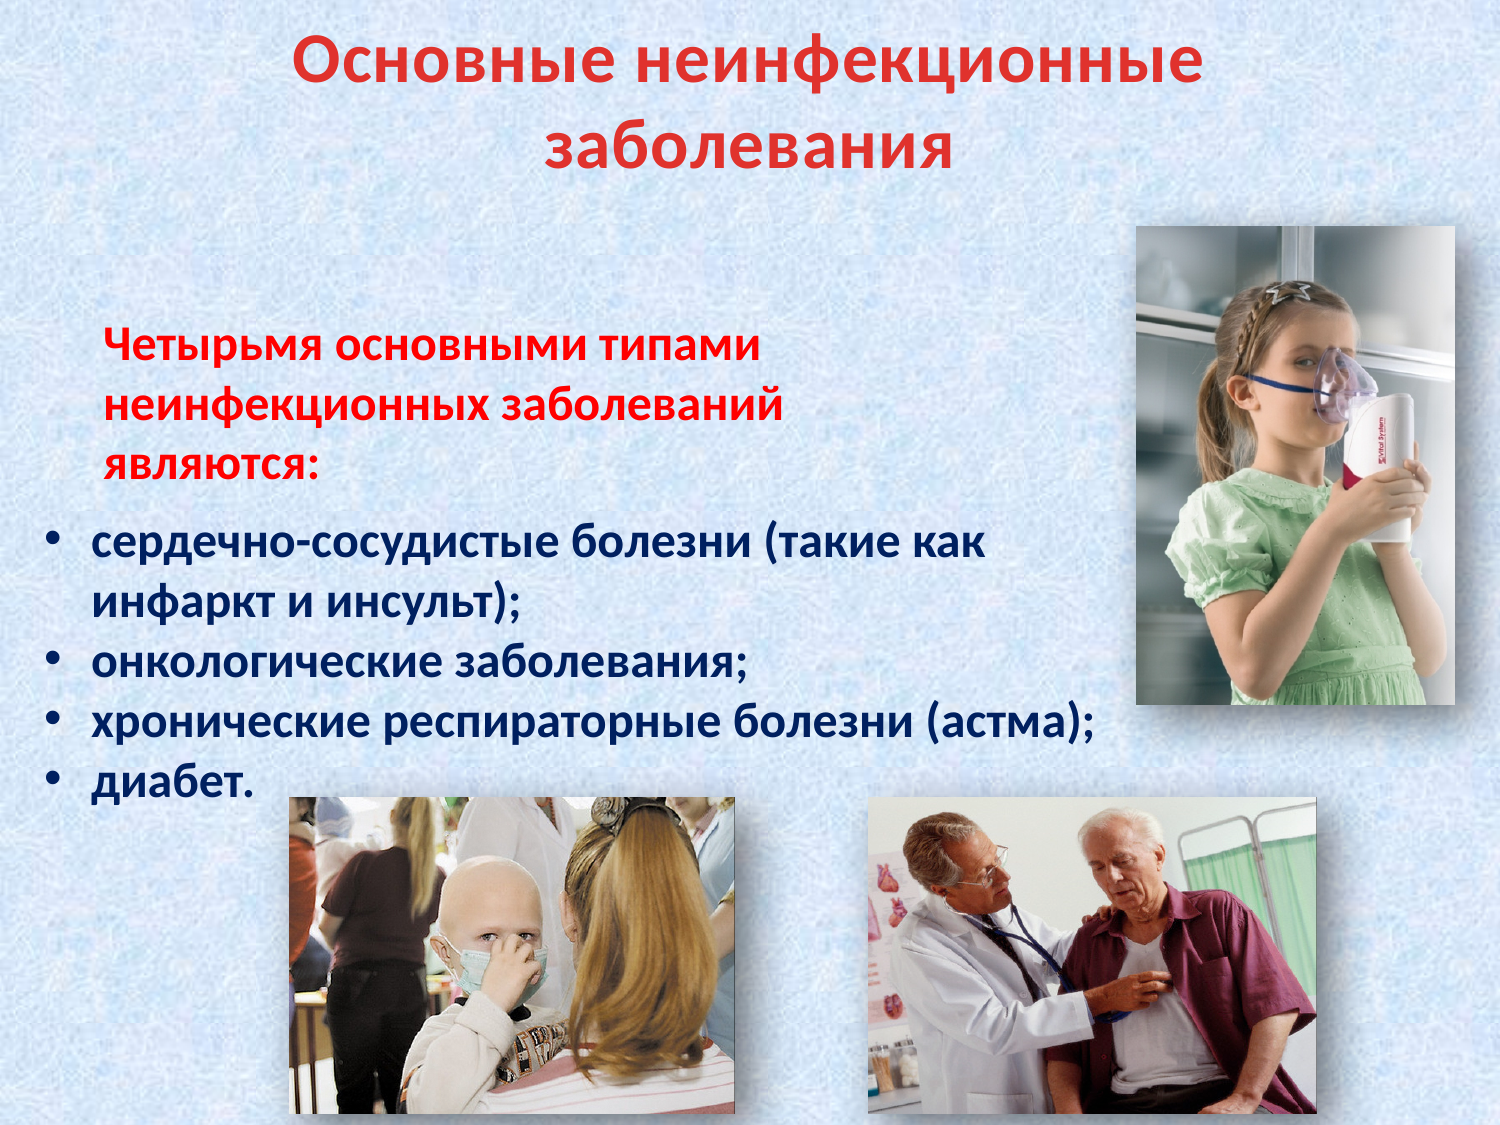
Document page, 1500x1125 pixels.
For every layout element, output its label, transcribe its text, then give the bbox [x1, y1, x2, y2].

title Основные неинфекционные заболевания [75, 2, 1425, 191]
text_box Четырьмя основными типами неинфекционных заболеваний являются: [88, 302, 975, 498]
picture [0, 0, 1500, 1125]
text_box сердечно-сосудистые болезни (такие как инфаркт и инсульт); онкологические заболевания; хронические респираторные болезни (астма); диабет. [29, 500, 1117, 815]
